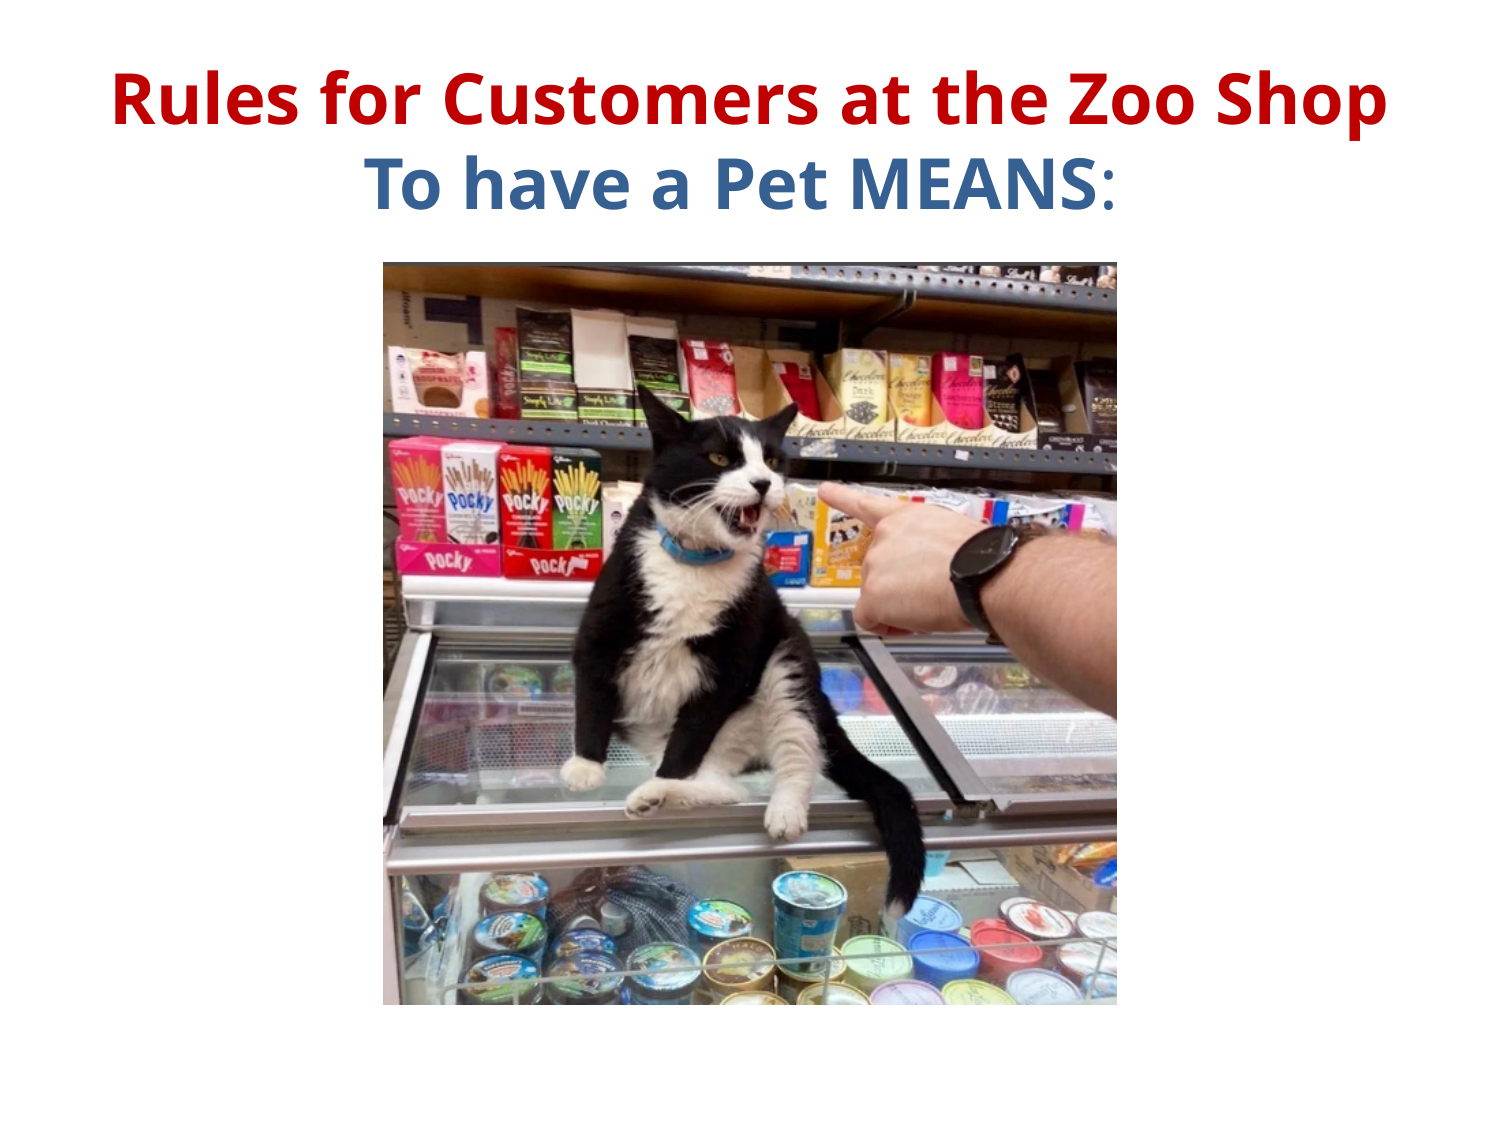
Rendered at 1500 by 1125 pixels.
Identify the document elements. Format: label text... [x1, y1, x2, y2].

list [383, 262, 1117, 1006]
title Rules for Customers at the Zoo Shop To have a Pet MEANS: [75, 45, 1425, 233]
